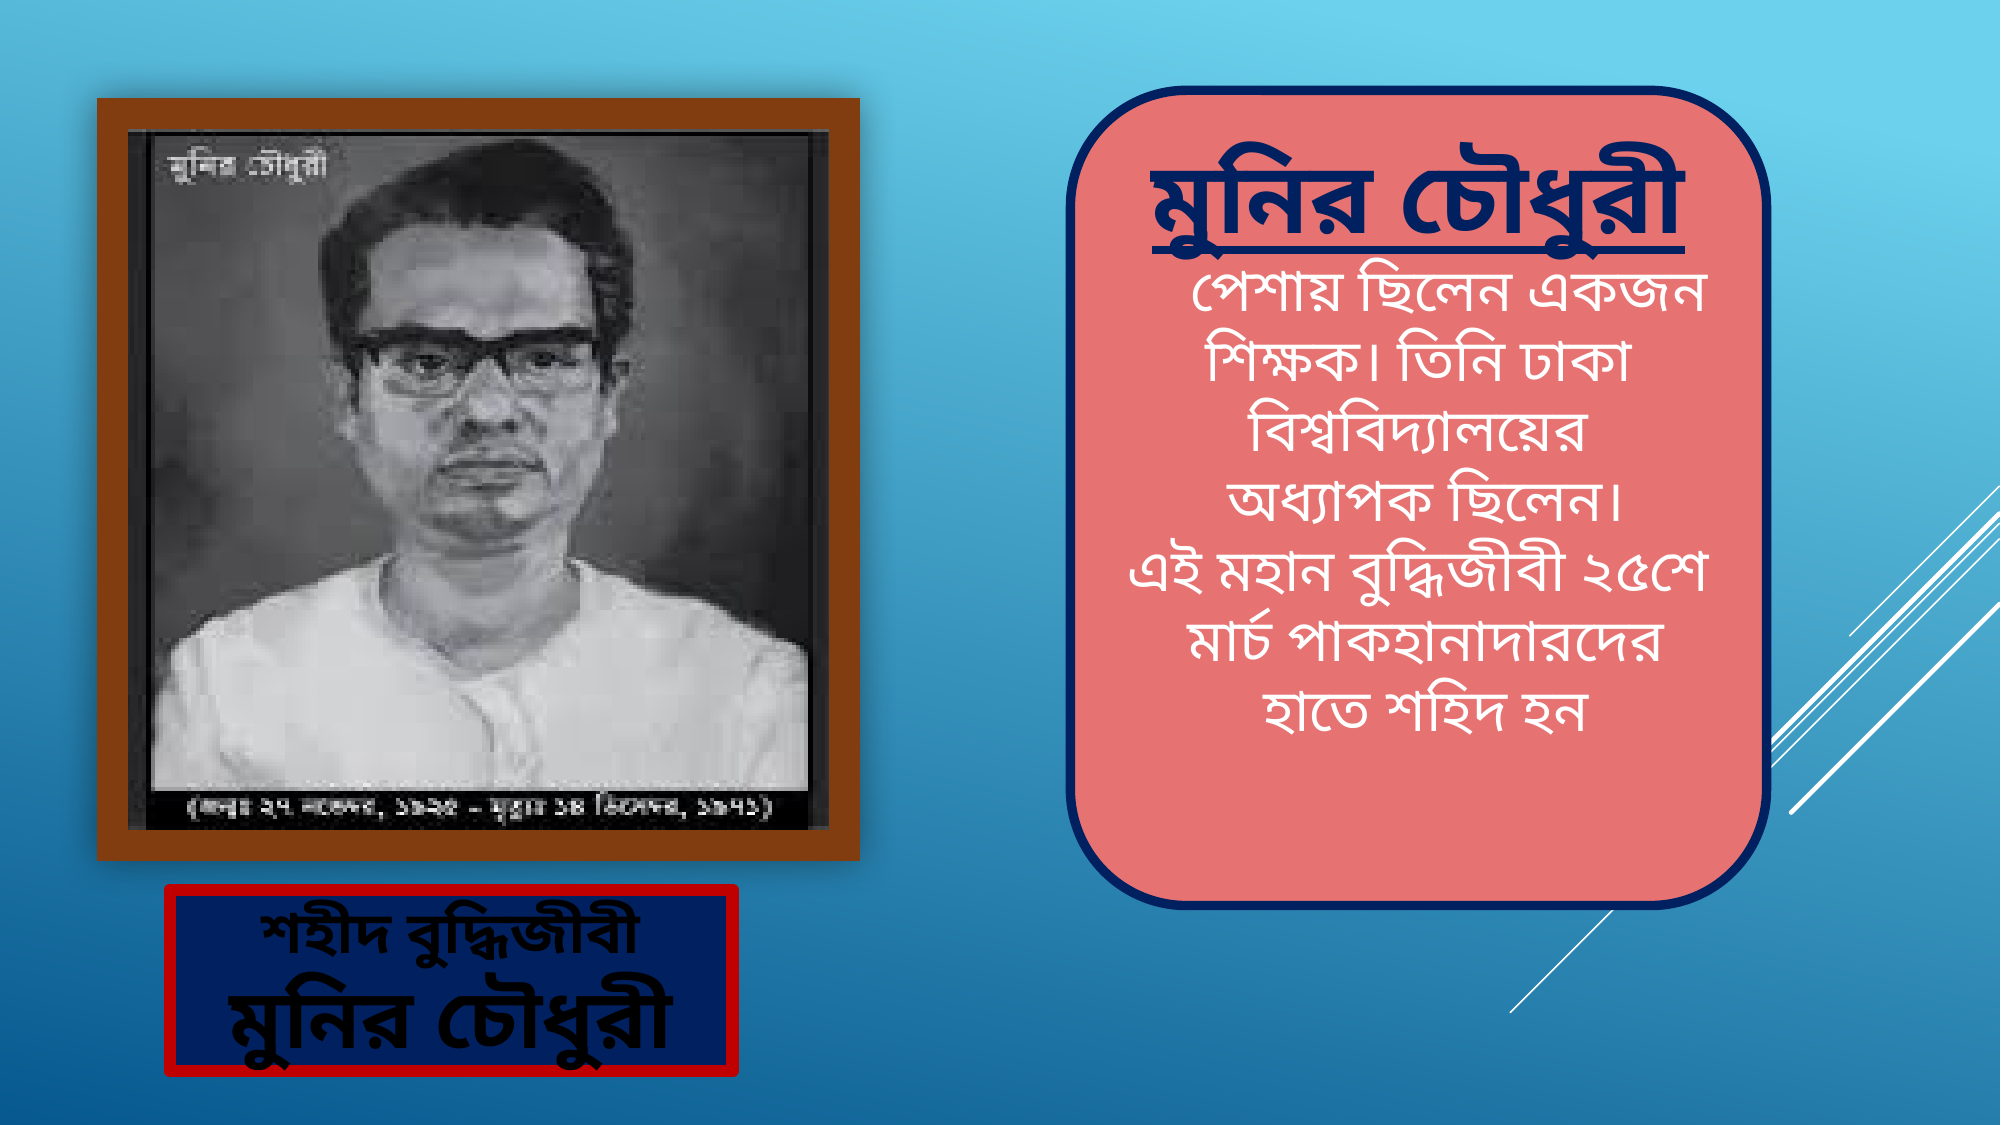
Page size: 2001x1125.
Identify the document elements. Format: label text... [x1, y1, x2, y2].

text_box শহীদ বুদ্ধিজীবী মুনির চৌধুরী [169, 888, 734, 1072]
text_box মুনির চৌধুরী পেশায় ছিলেন একজন শিক্ষক। তিনি ঢাকা বিশ্ববিদ্যালয়ের অধ্যাপক ছিলেন। এই মহান বুদ্ধিজীবী ২৫শে মার্চ পাকহানাদারদের হাতে শহিদ হন [1069, 88, 1768, 907]
picture [127, 129, 829, 831]
